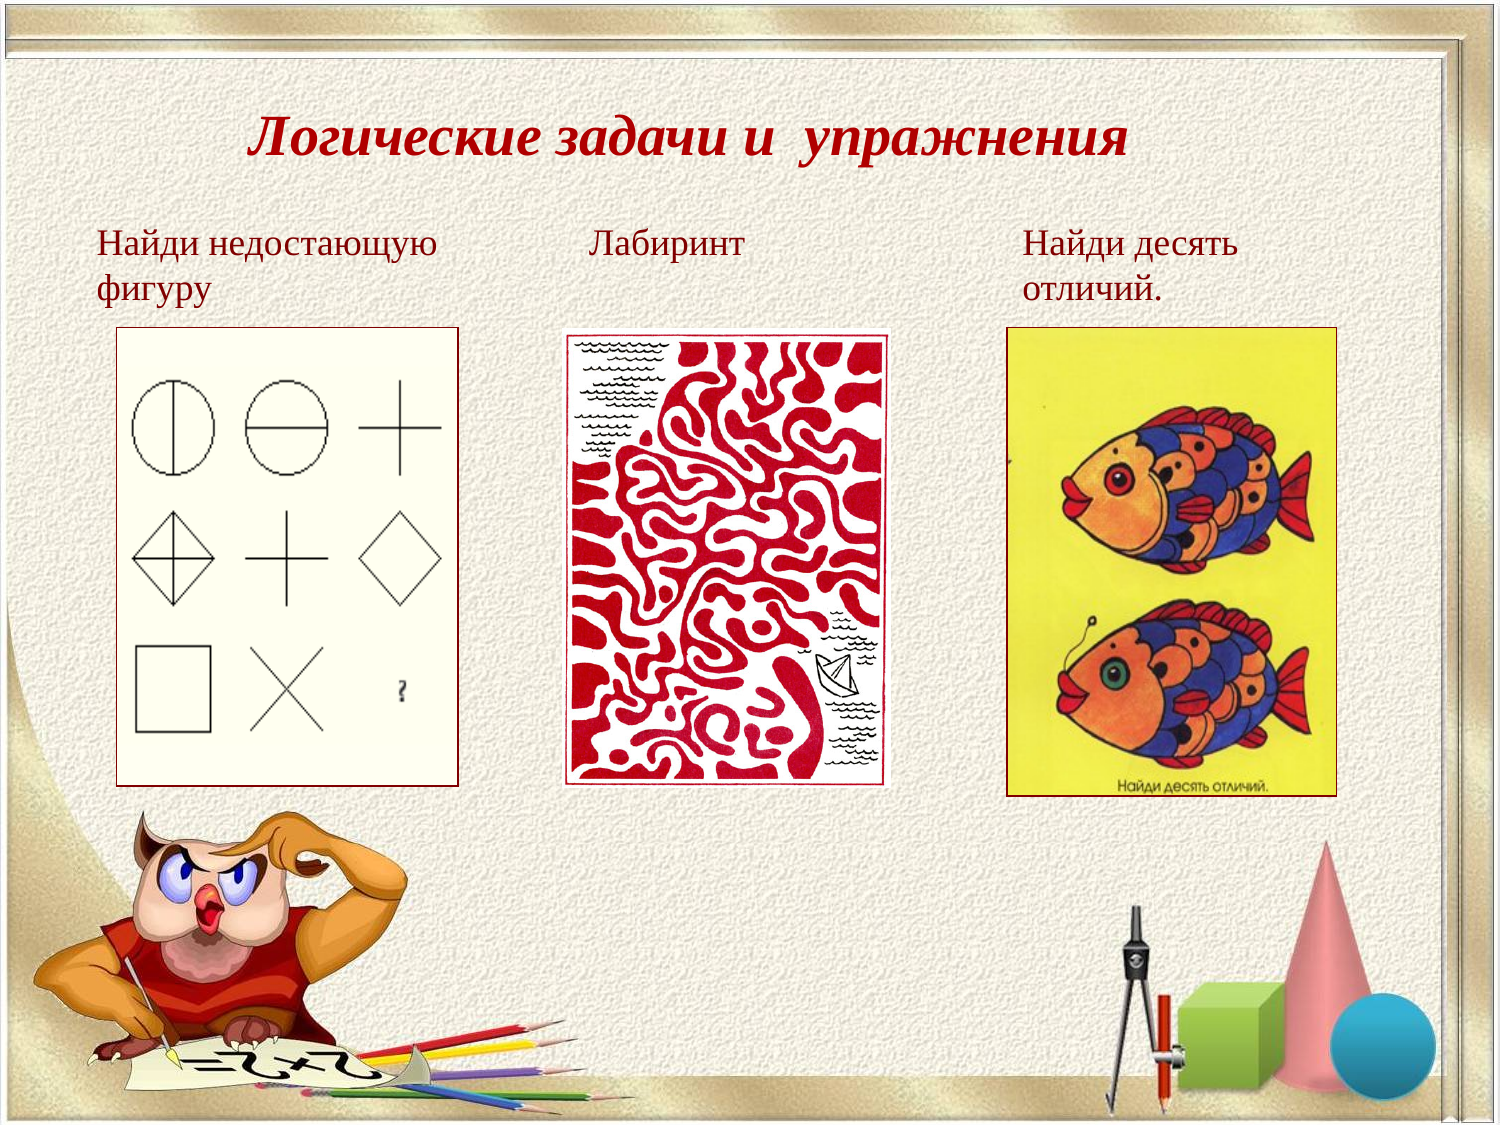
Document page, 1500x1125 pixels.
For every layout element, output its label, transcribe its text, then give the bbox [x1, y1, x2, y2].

text_box Найди десять отличий. [1007, 210, 1348, 316]
text_box Логические задачи и упражнения [235, 90, 1146, 175]
text_box Лабиринт [574, 210, 938, 271]
text_box Найди недостающую фигуру [81, 210, 484, 316]
picture [0, 0, 1500, 1125]
